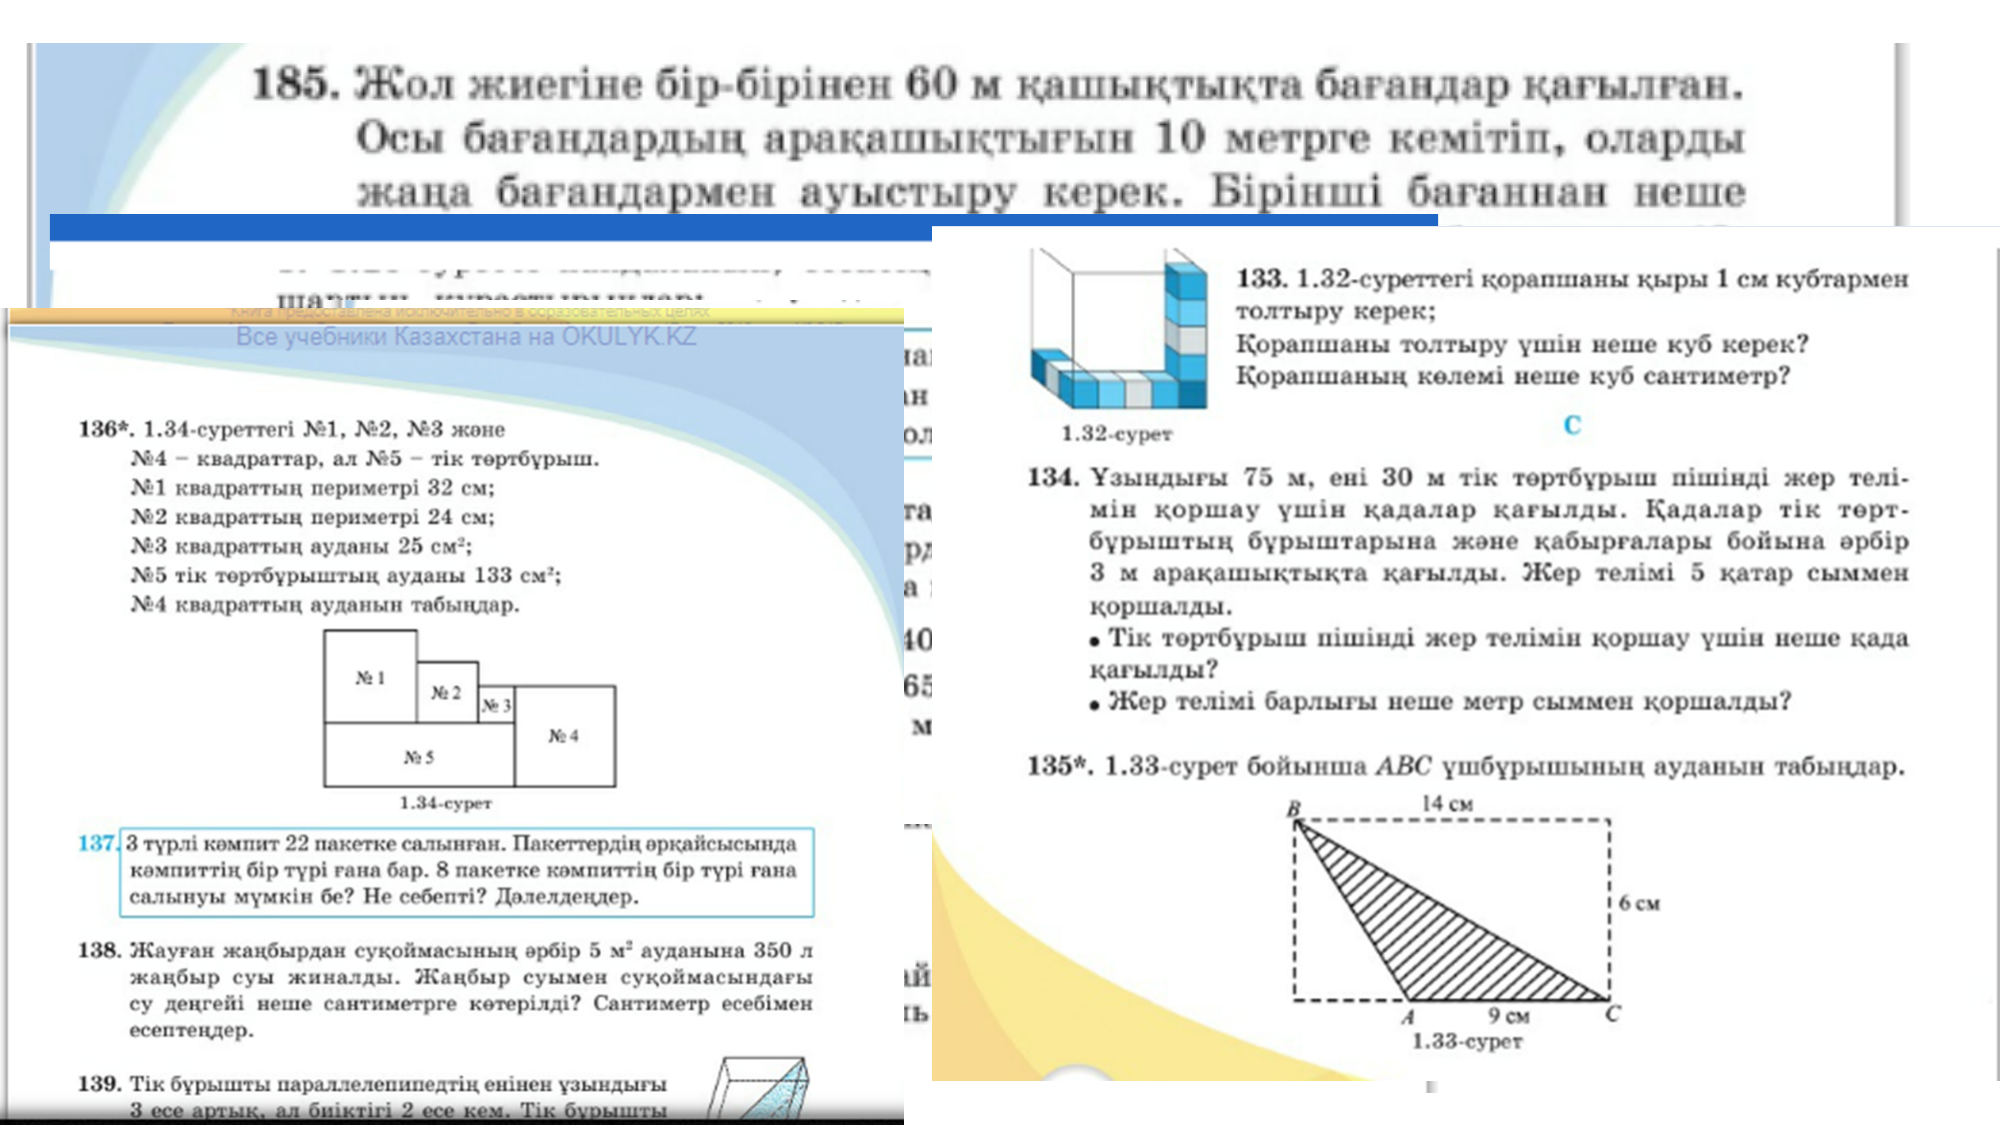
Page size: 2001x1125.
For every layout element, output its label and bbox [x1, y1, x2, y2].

list [26, 43, 1911, 308]
picture [0, 214, 2000, 1125]
